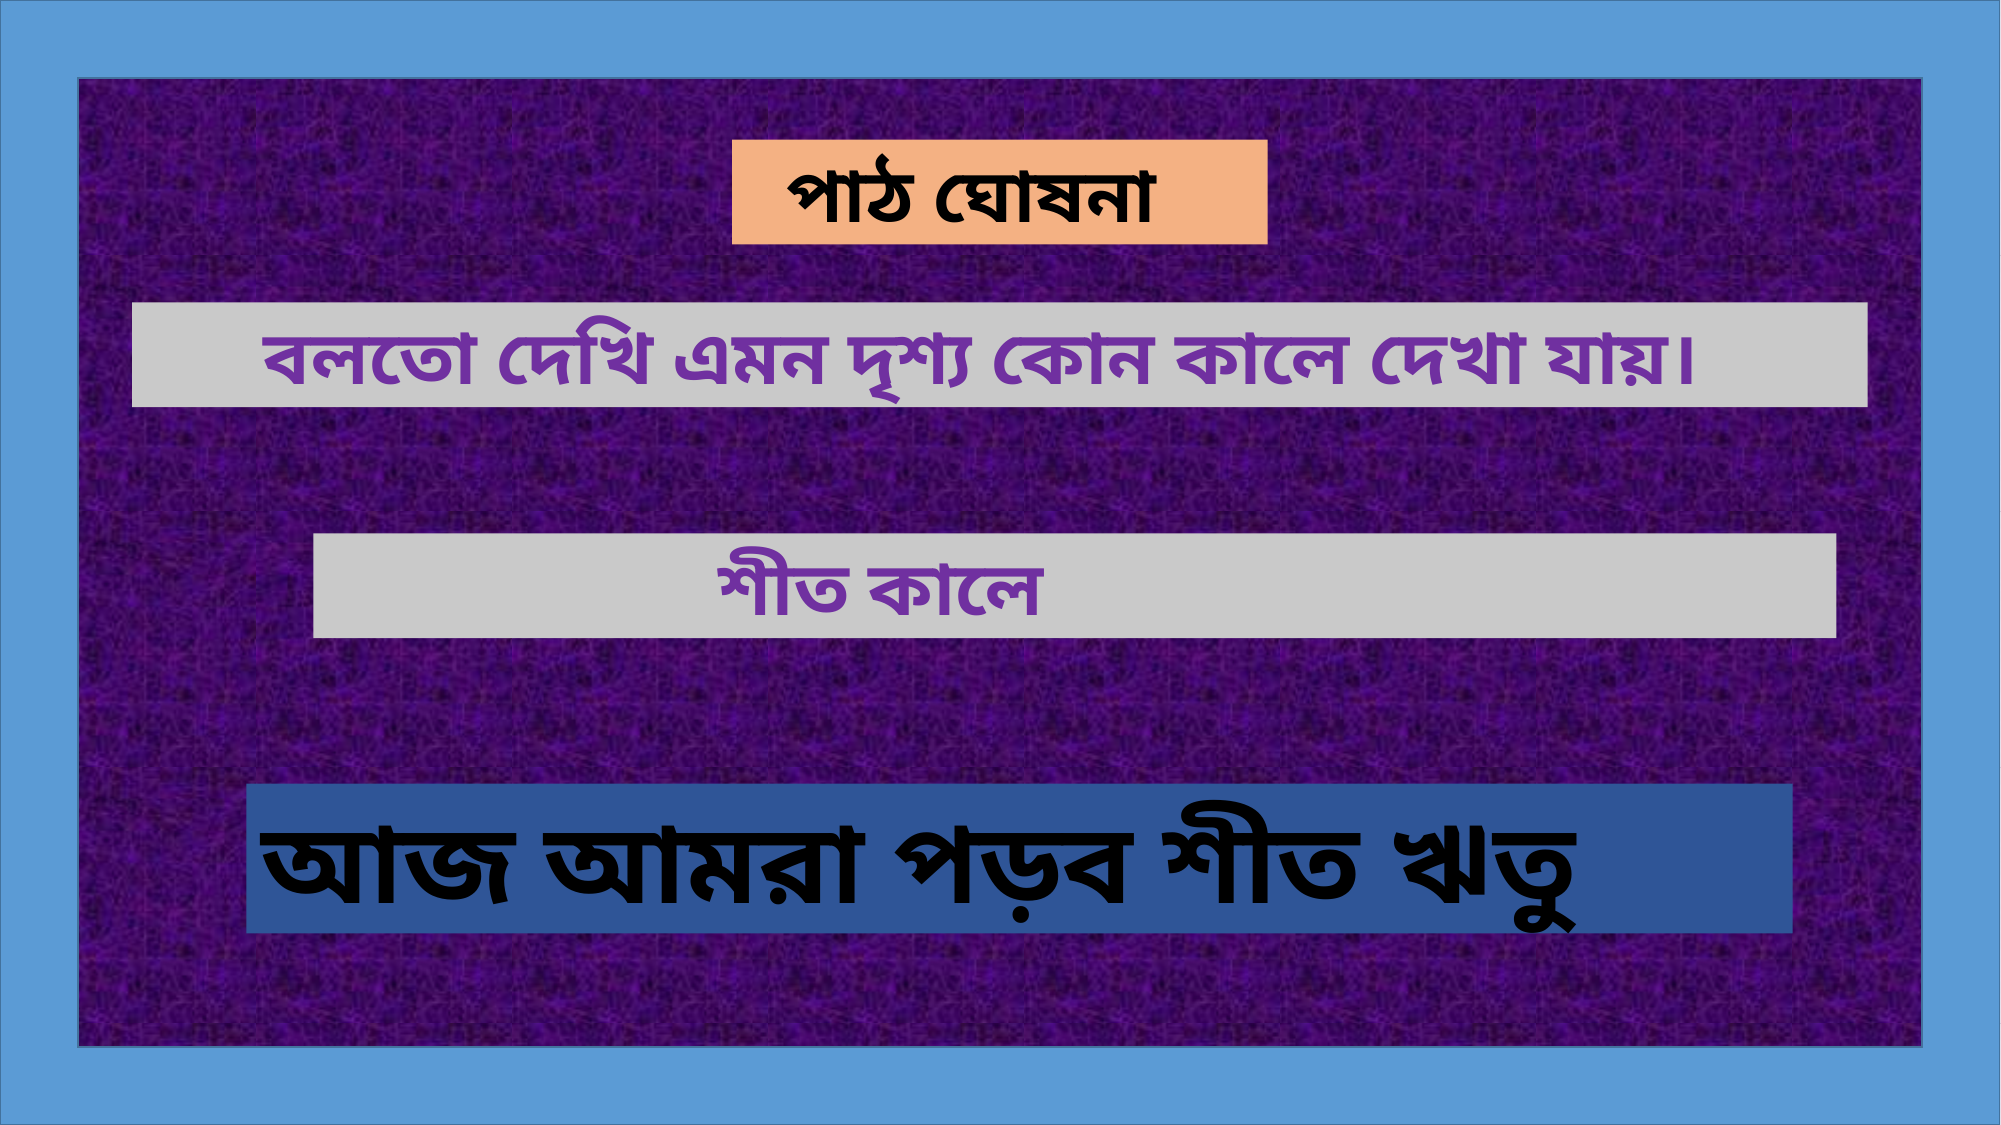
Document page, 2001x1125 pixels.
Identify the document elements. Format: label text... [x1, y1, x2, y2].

text_box শীত কালে [313, 533, 1837, 639]
text_box পাঠ ঘোষনা [732, 139, 1268, 245]
text_box বলতো দেখি এমন দৃশ্য কোন কালে দেখা যায়। [132, 302, 1868, 408]
text_box আজ আমরা পড়ব শীত ঋতু [246, 783, 1793, 934]
text_box [0, 0, 2000, 1125]
picture [79, 79, 1921, 1046]
